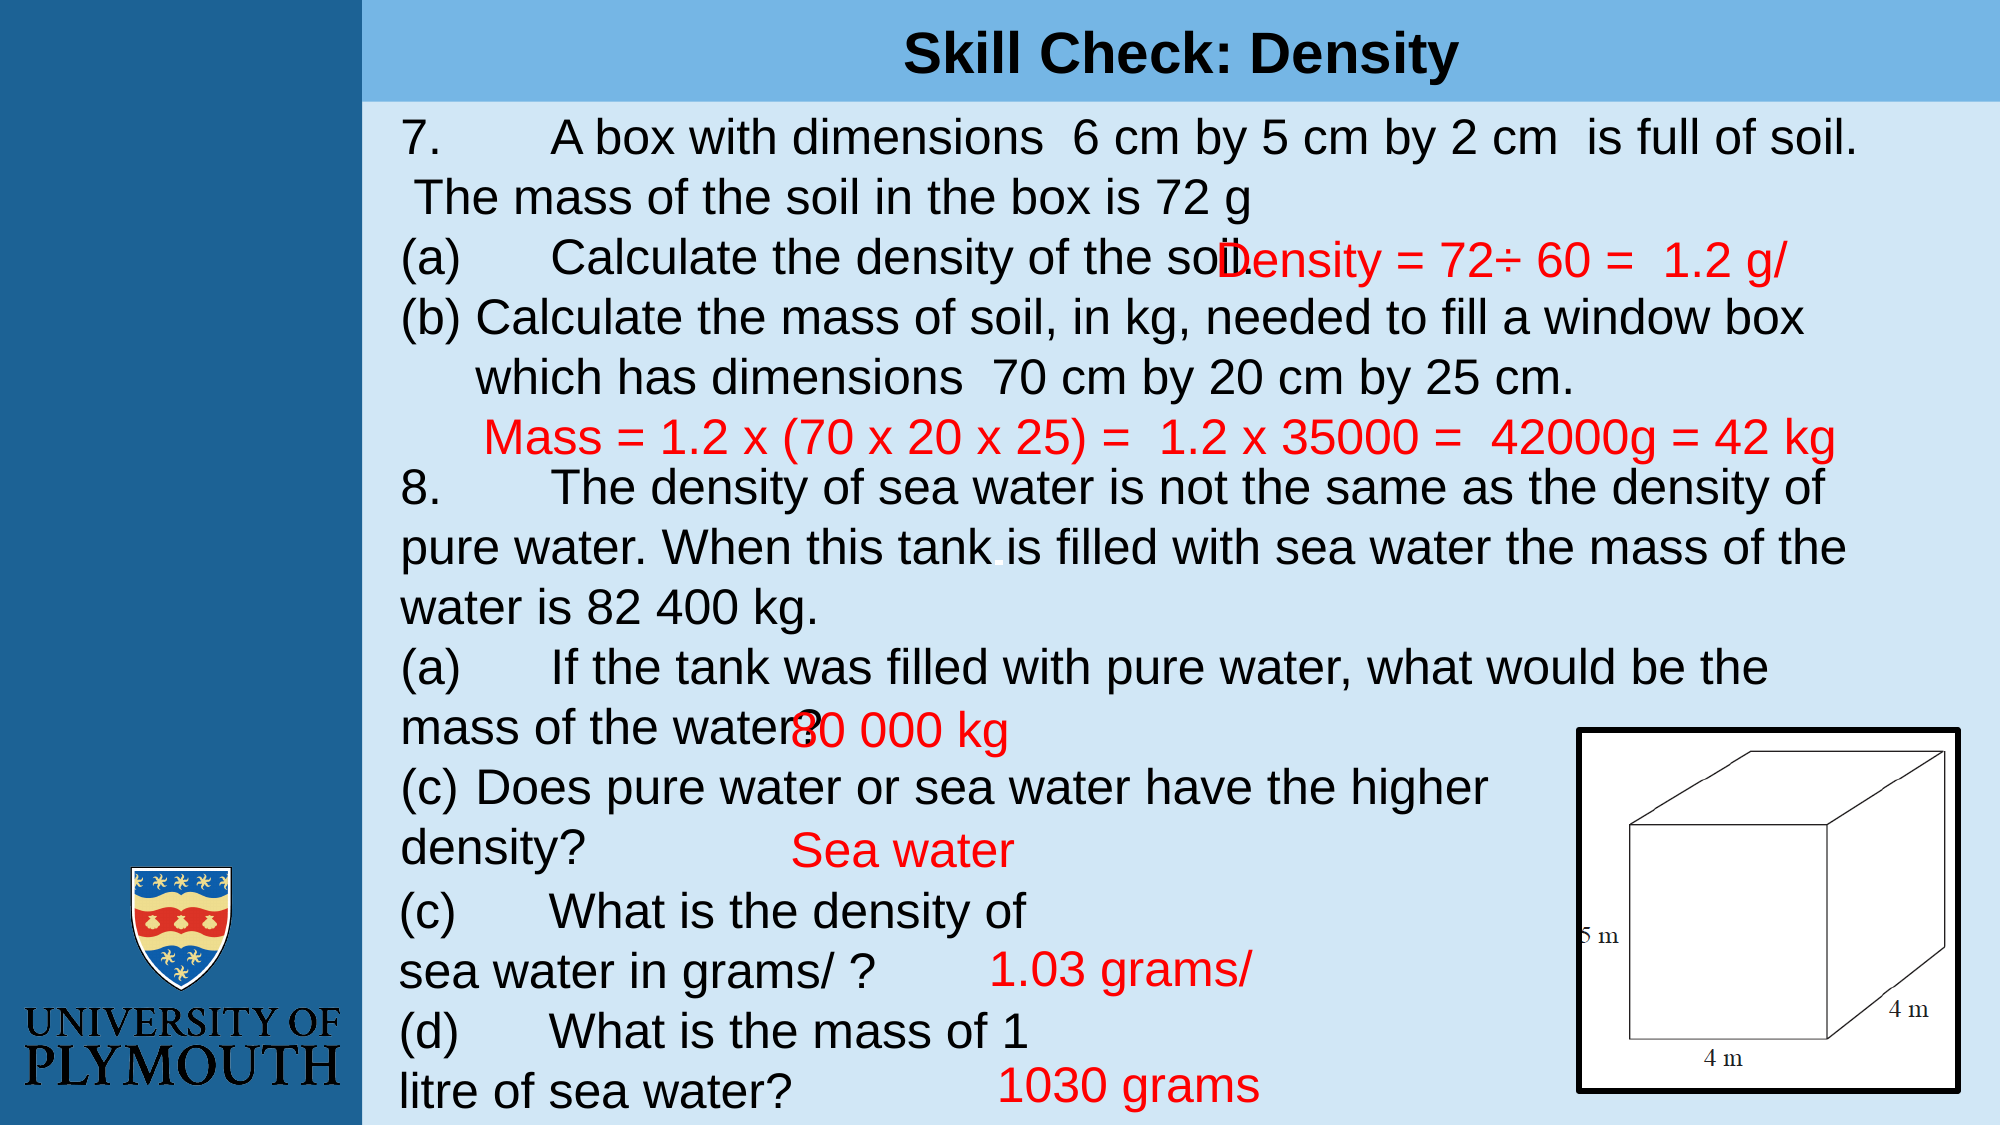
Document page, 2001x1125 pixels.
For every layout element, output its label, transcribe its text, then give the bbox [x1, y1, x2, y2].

picture [1578, 727, 1959, 1092]
text_box Skill Check: Density [363, 7, 2000, 93]
text_box 7. A box with dimensions 6 cm by 5 cm by 2 cm is full of soil. The mass of the soil in the box is 72 g (a) Calculate the density of the soil. Calculate the mass of soil, in kg, needed to fill a window box which has dimensions 70 cm by 20 cm by 25 cm. 8. The density of sea water is not the same as the density of pure water. When this tank is filled with sea water the mass of the water is 82 400 kg. (a) If the tank was filled with pure water, what would be the mass of the water? Does pure water or sea water have the higher density? [385, 96, 1886, 882]
picture [0, 825, 378, 1125]
text_box Mass = 1.2 x (70 x 20 x 25) = 1.2 x 35000 = 42000g = 42 kg [468, 397, 1875, 472]
picture [995, 560, 1003, 565]
text_box 80 000 kg [775, 689, 1061, 765]
text_box 1030 grams [982, 1045, 1276, 1120]
text_box Sea water [775, 809, 1061, 885]
